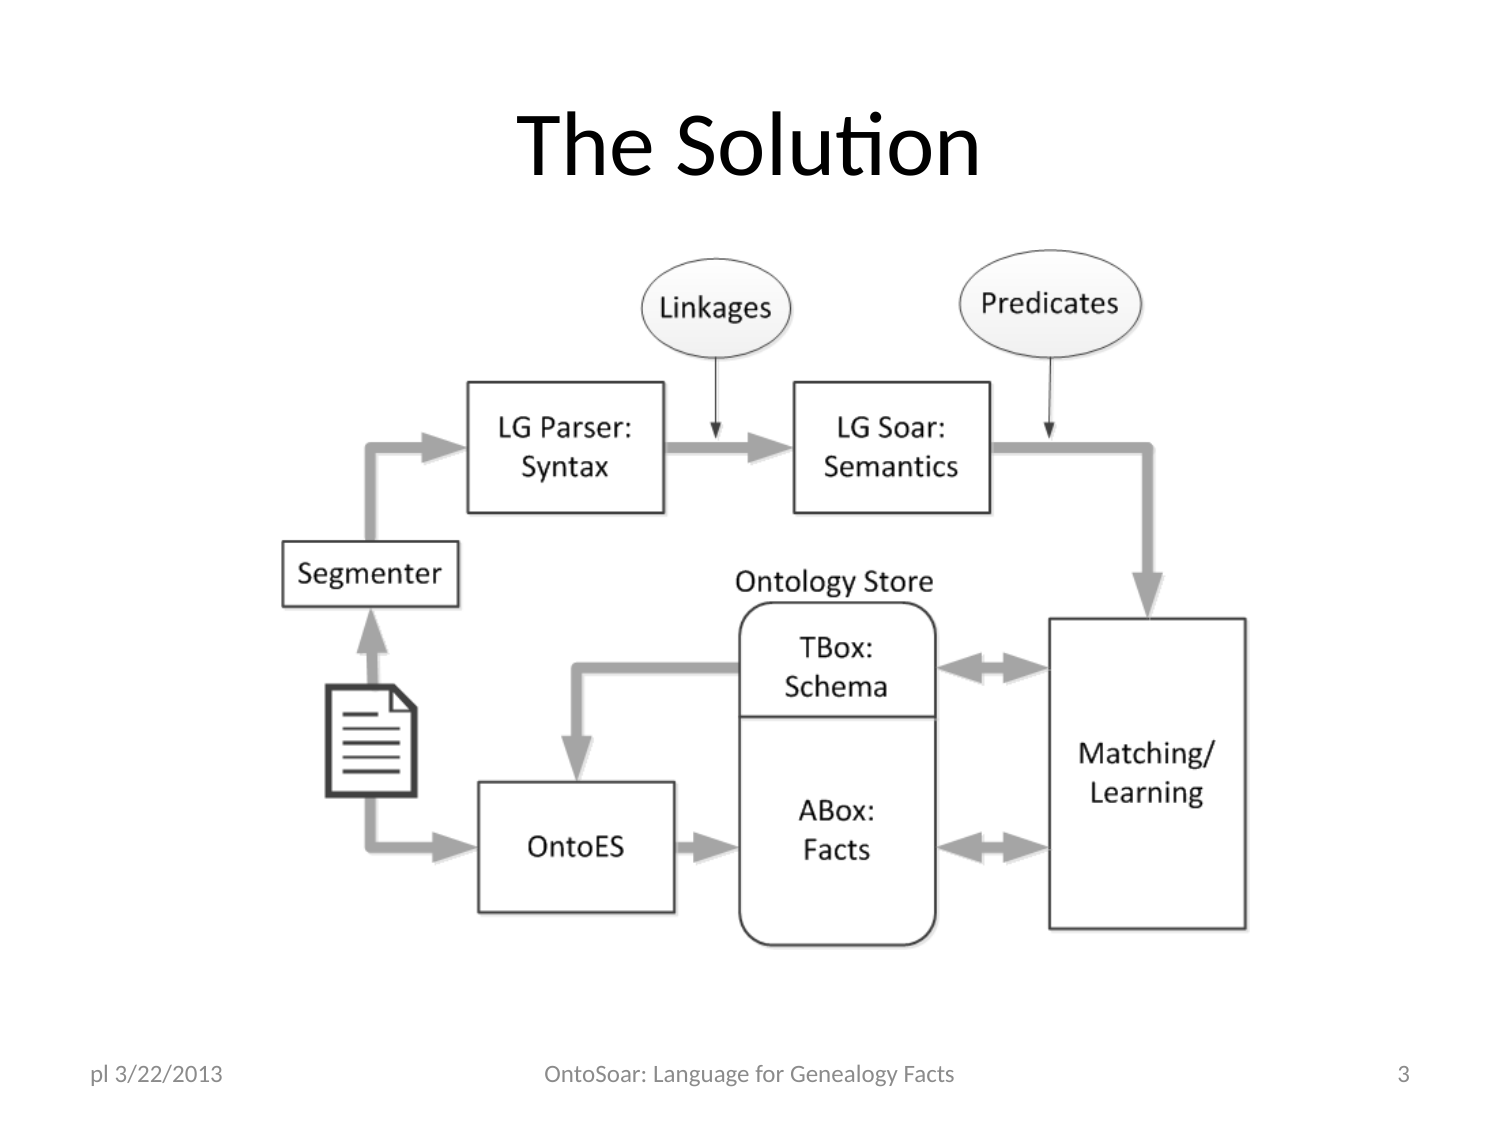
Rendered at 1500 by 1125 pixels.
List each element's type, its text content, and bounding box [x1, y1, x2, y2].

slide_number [75, 1042, 425, 1103]
picture [280, 249, 1251, 951]
footer OntoSoar: Language for Genealogy Facts [512, 1042, 988, 1103]
slide_number 3 [1074, 1042, 1425, 1103]
title The Solution [75, 45, 1425, 233]
